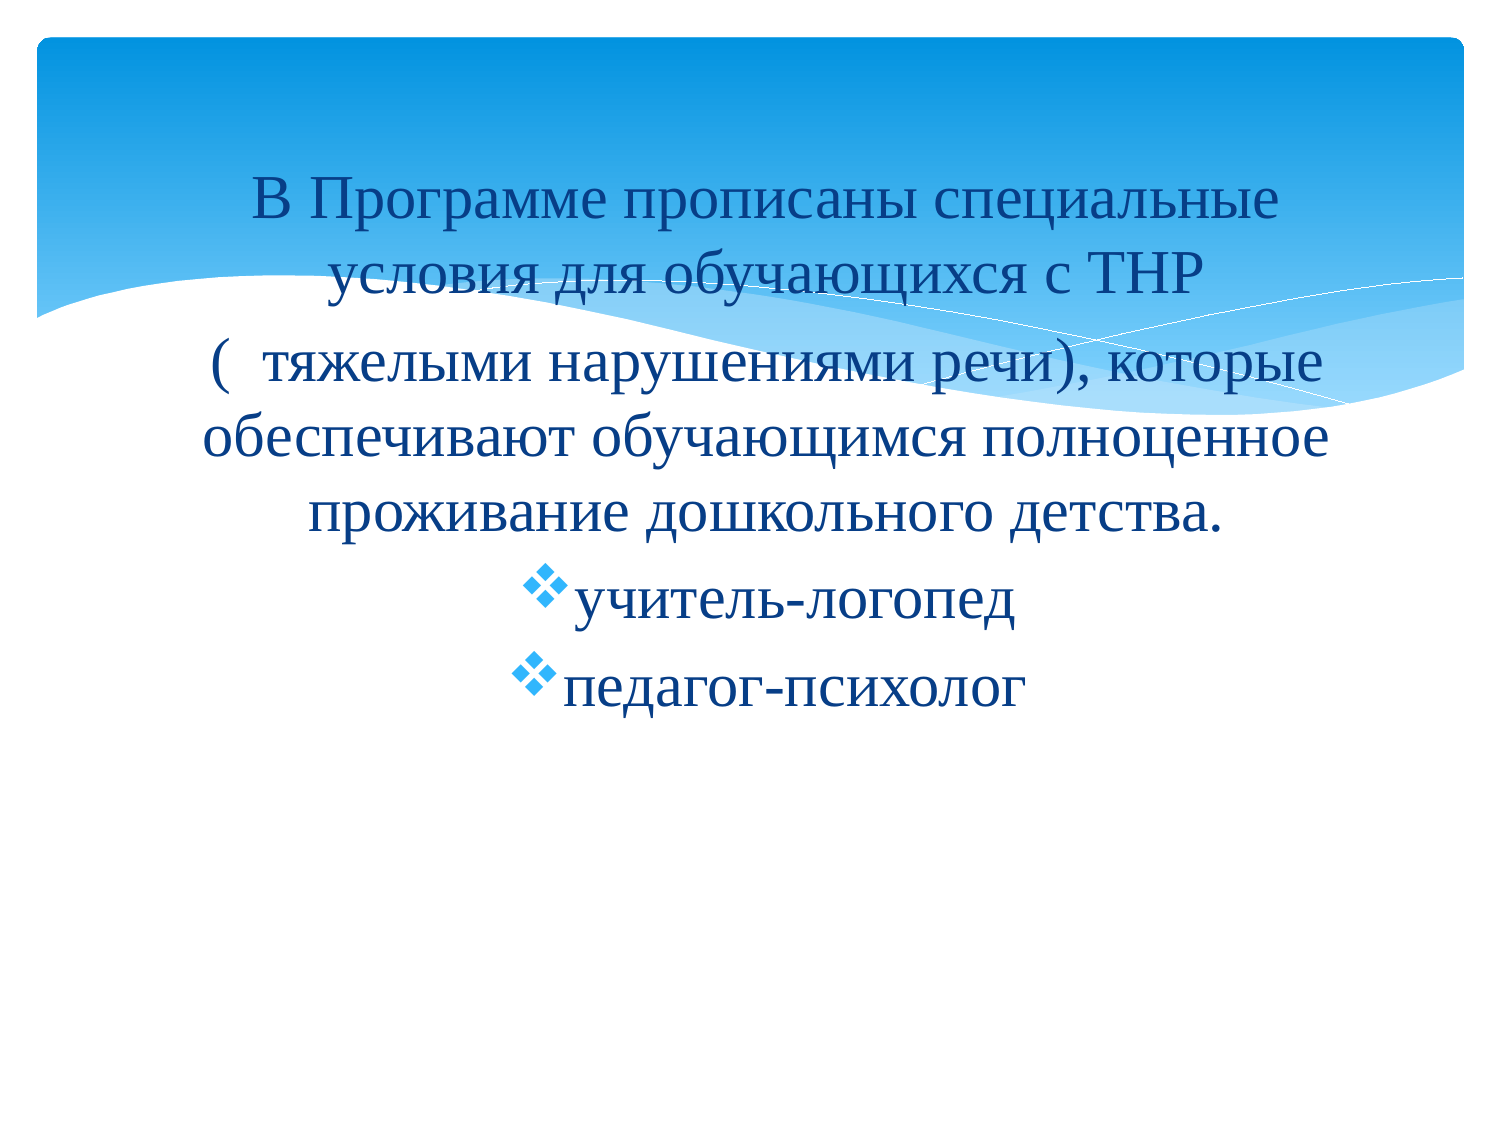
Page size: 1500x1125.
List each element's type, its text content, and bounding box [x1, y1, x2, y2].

list В Программе прописаны специальные условия для обучающихся с ТНР ( тяжелыми нарушениями речи), которые обеспечивают обучающимся полноценное проживание дошкольного детства. учитель-логопед педагог-психолог [159, 149, 1375, 881]
